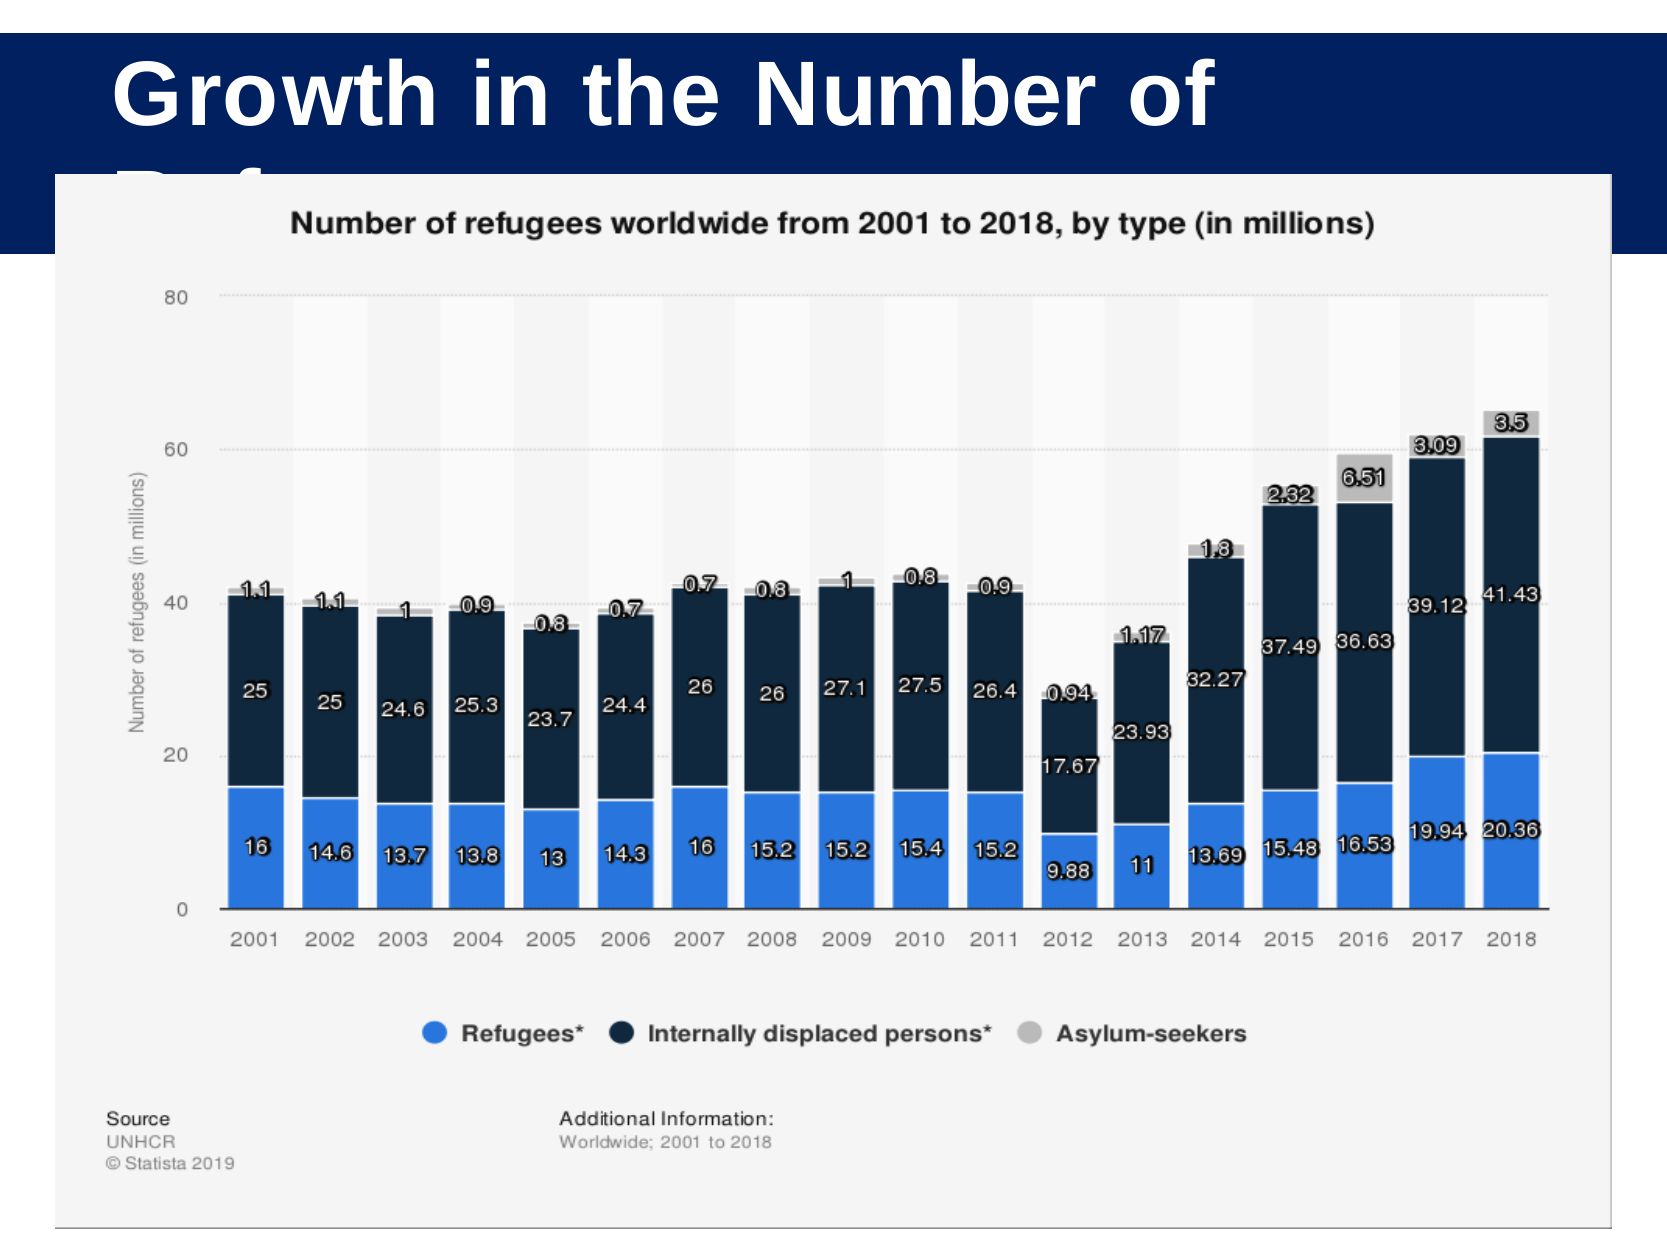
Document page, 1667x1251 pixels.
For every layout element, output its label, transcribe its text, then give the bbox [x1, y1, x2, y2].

picture [55, 174, 1612, 1230]
text_box Growth in the Number of Refugees [0, 33, 1667, 254]
